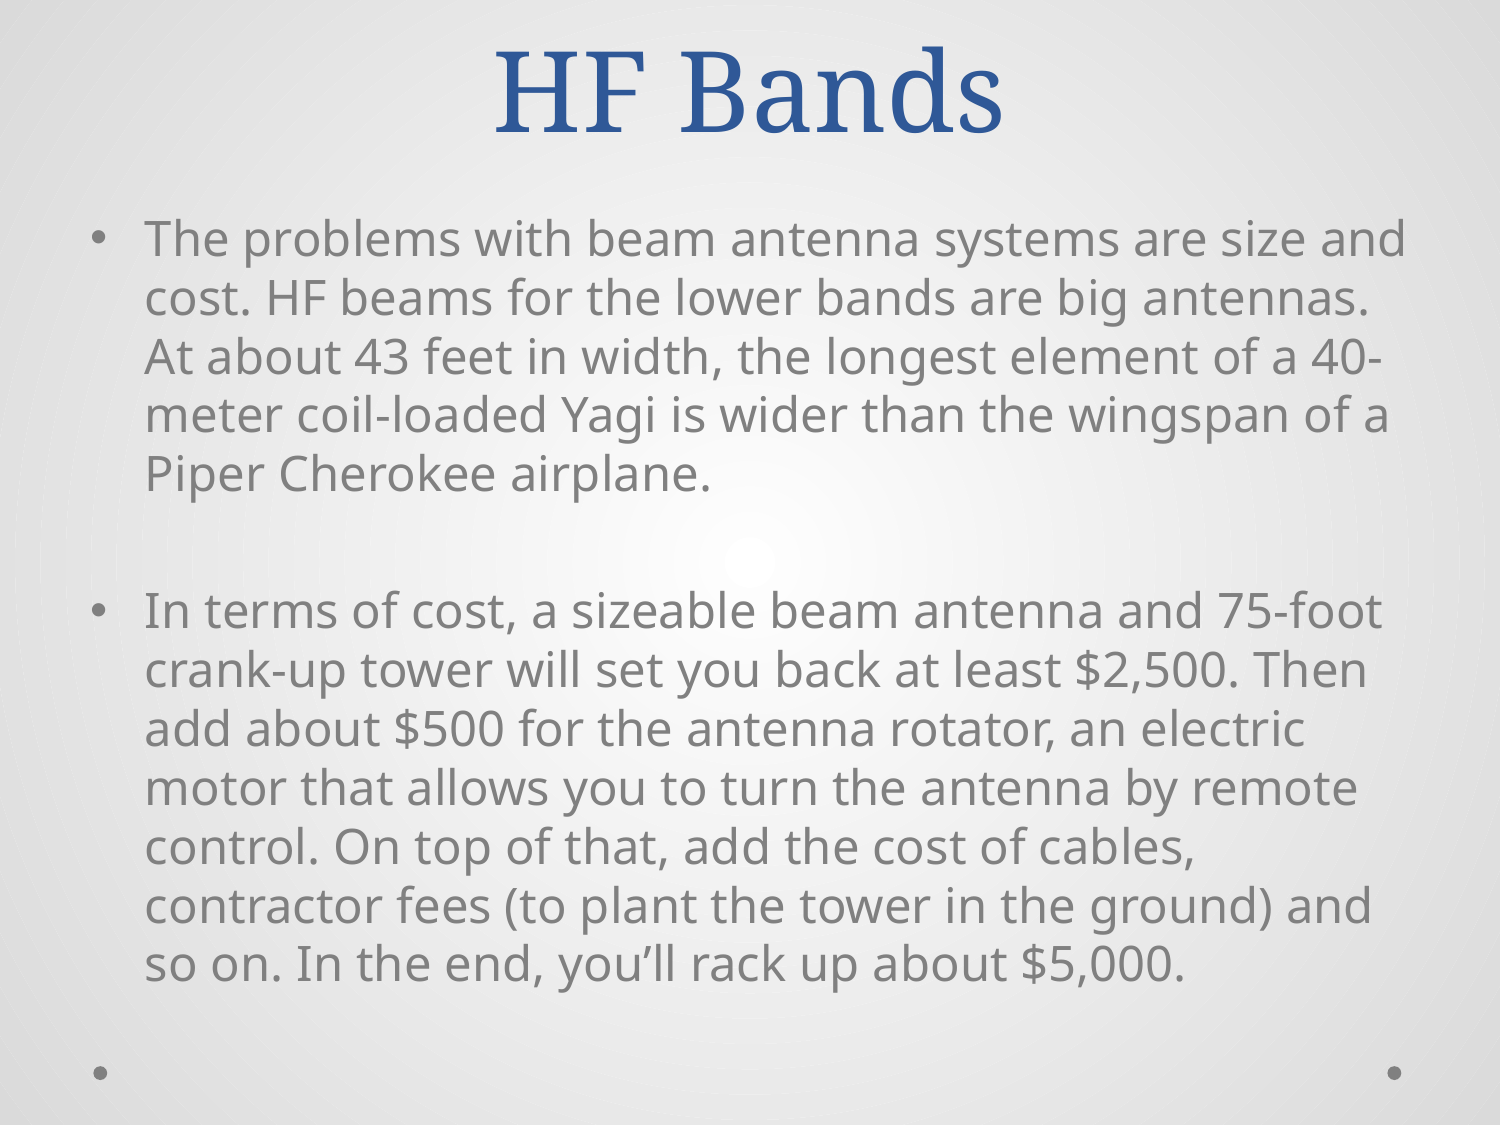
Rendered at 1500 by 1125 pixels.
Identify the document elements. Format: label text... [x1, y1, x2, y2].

title HF Bands [75, 0, 1425, 163]
list The problems with beam antenna systems are size and cost. HF beams for the lower bands are big antennas. At about 43 feet in width, the longest element of a 40-meter coil-loaded Yagi is wider than the wingspan of a Piper Cherokee airplane. In terms of cost, a sizeable beam antenna and 75-foot crank-up tower will set you back at least $2,500. Then add about $500 for the antenna rotator, an electric motor that allows you to turn the antenna by remote control. On top of that, add the cost of cables, contractor fees (to plant the tower in the ground) and so on. In the end, you’ll rack up about $5,000. [75, 200, 1425, 1005]
